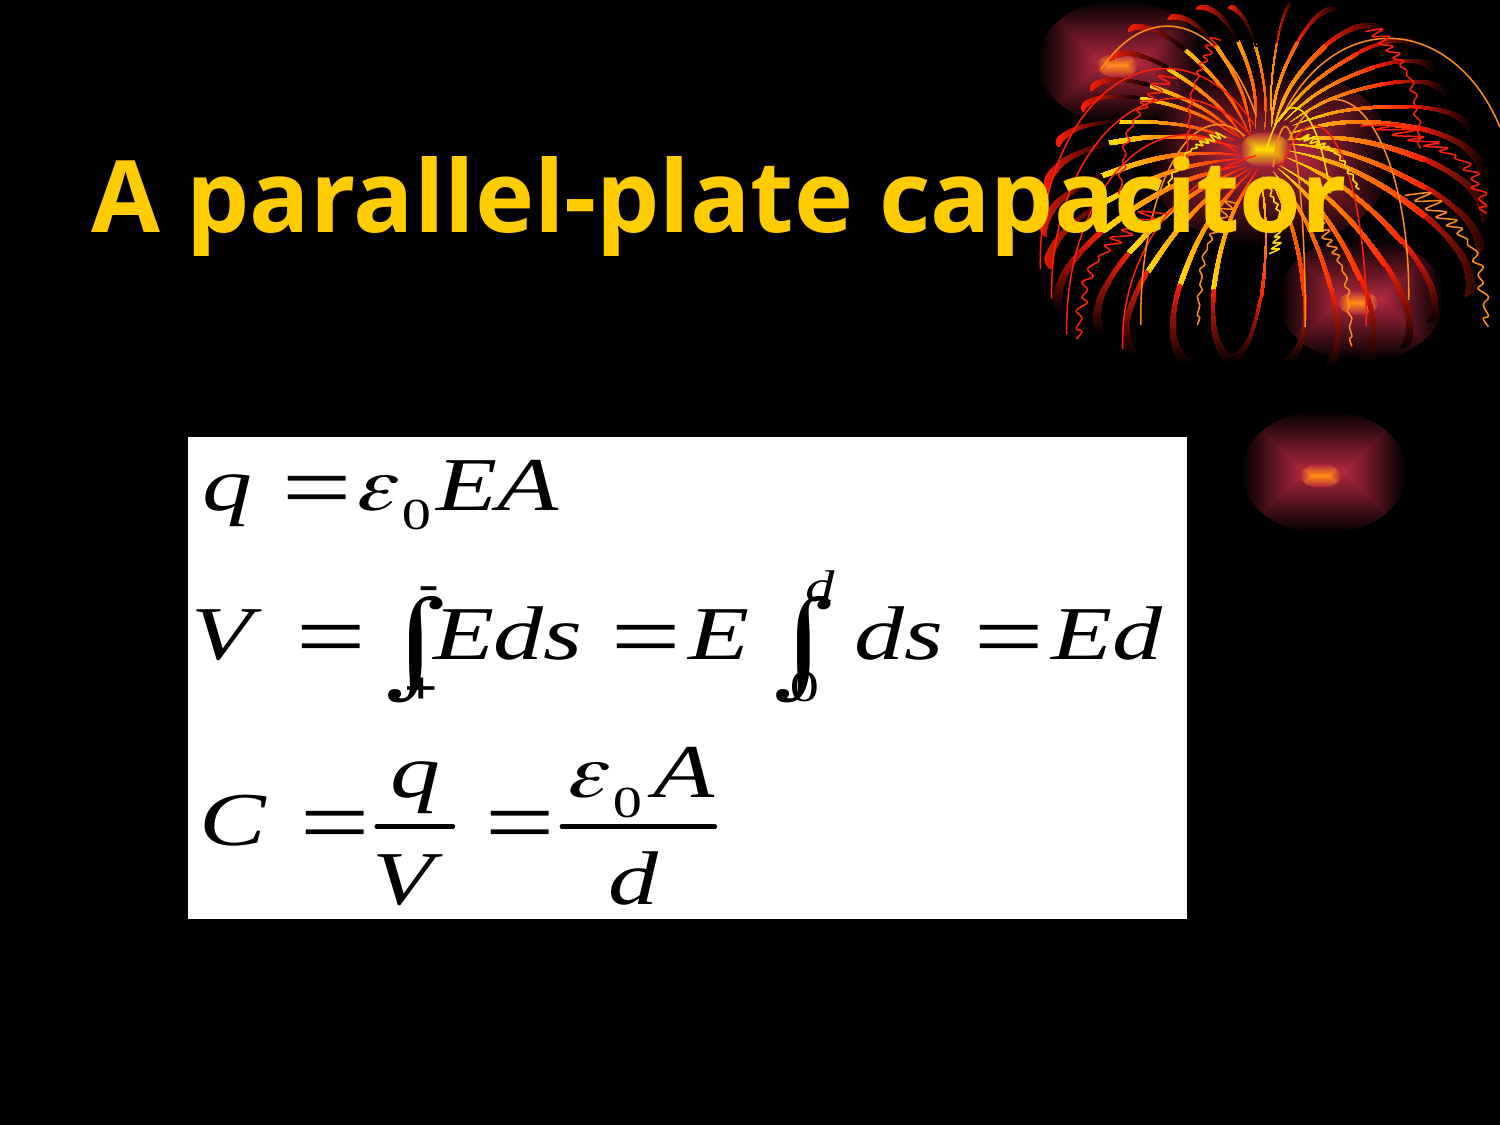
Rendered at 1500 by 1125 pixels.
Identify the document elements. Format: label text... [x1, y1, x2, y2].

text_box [187, 437, 1188, 920]
list A parallel-plate capacitor [76, 125, 1402, 264]
